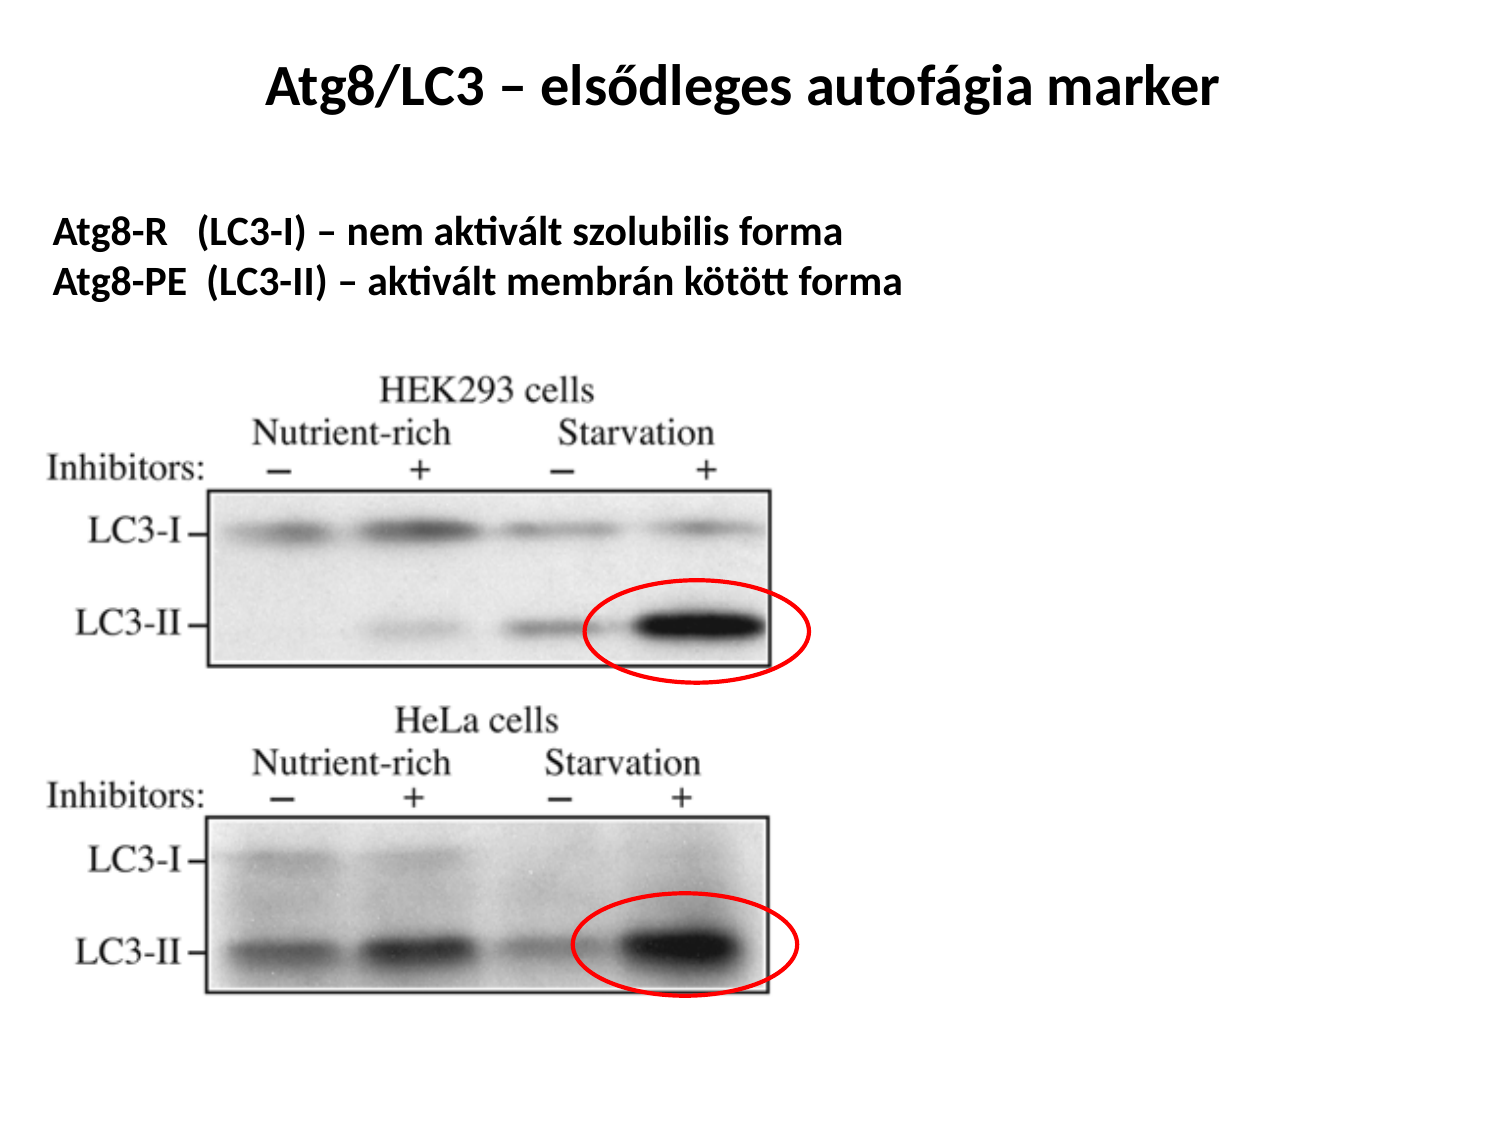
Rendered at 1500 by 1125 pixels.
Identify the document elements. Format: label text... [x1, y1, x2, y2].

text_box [572, 579, 810, 996]
picture [37, 357, 786, 1008]
text_box Atg8/LC3 – elsődleges autofágia marker [250, 39, 1236, 125]
text_box Atg8-R (LC3-I) – nem aktivált szolubilis forma Atg8-PE (LC3-II) – aktivált membrán kötött forma [37, 196, 919, 311]
